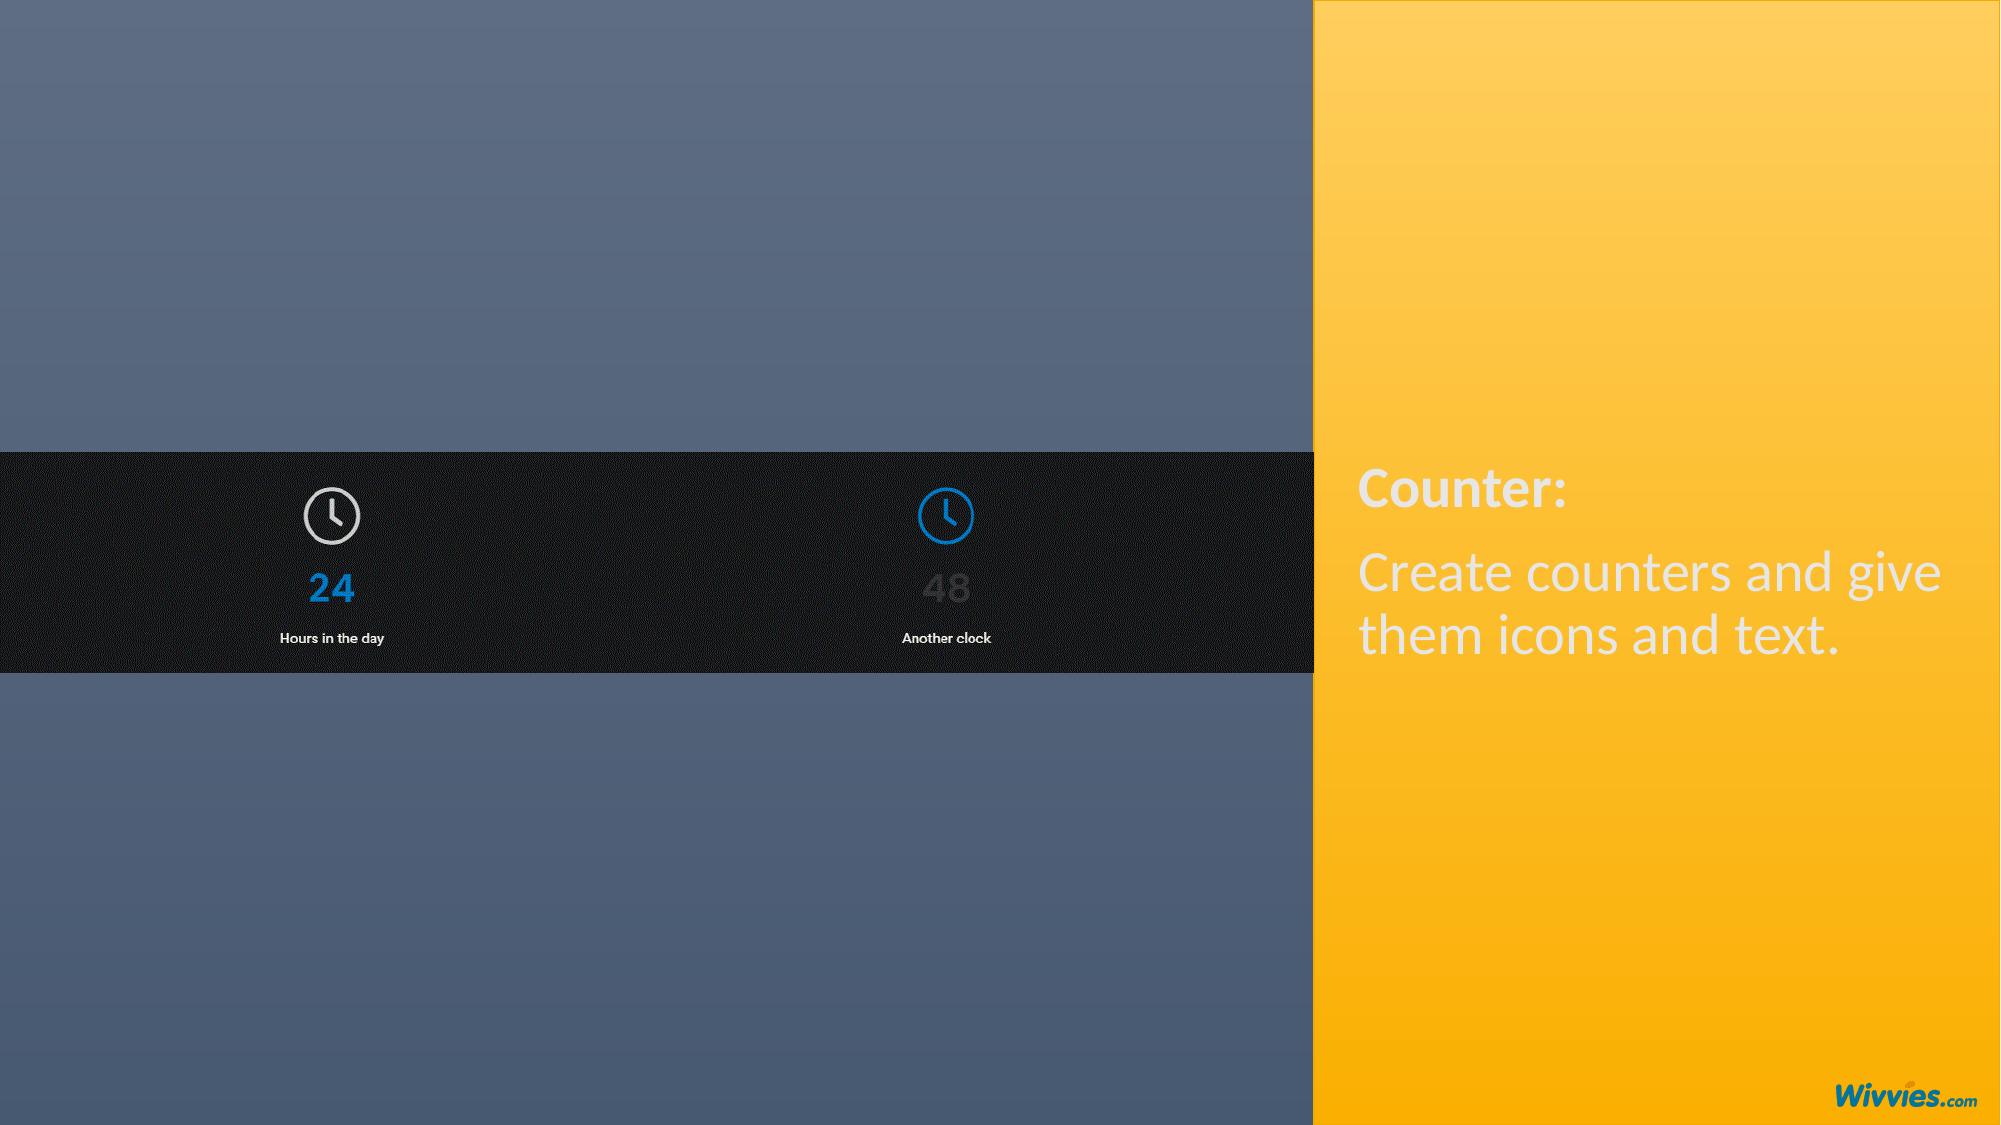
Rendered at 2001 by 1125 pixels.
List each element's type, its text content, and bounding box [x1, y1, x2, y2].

list Counter: Create counters and give them icons and text. [1314, 0, 2000, 1125]
picture [0, 0, 1314, 1125]
